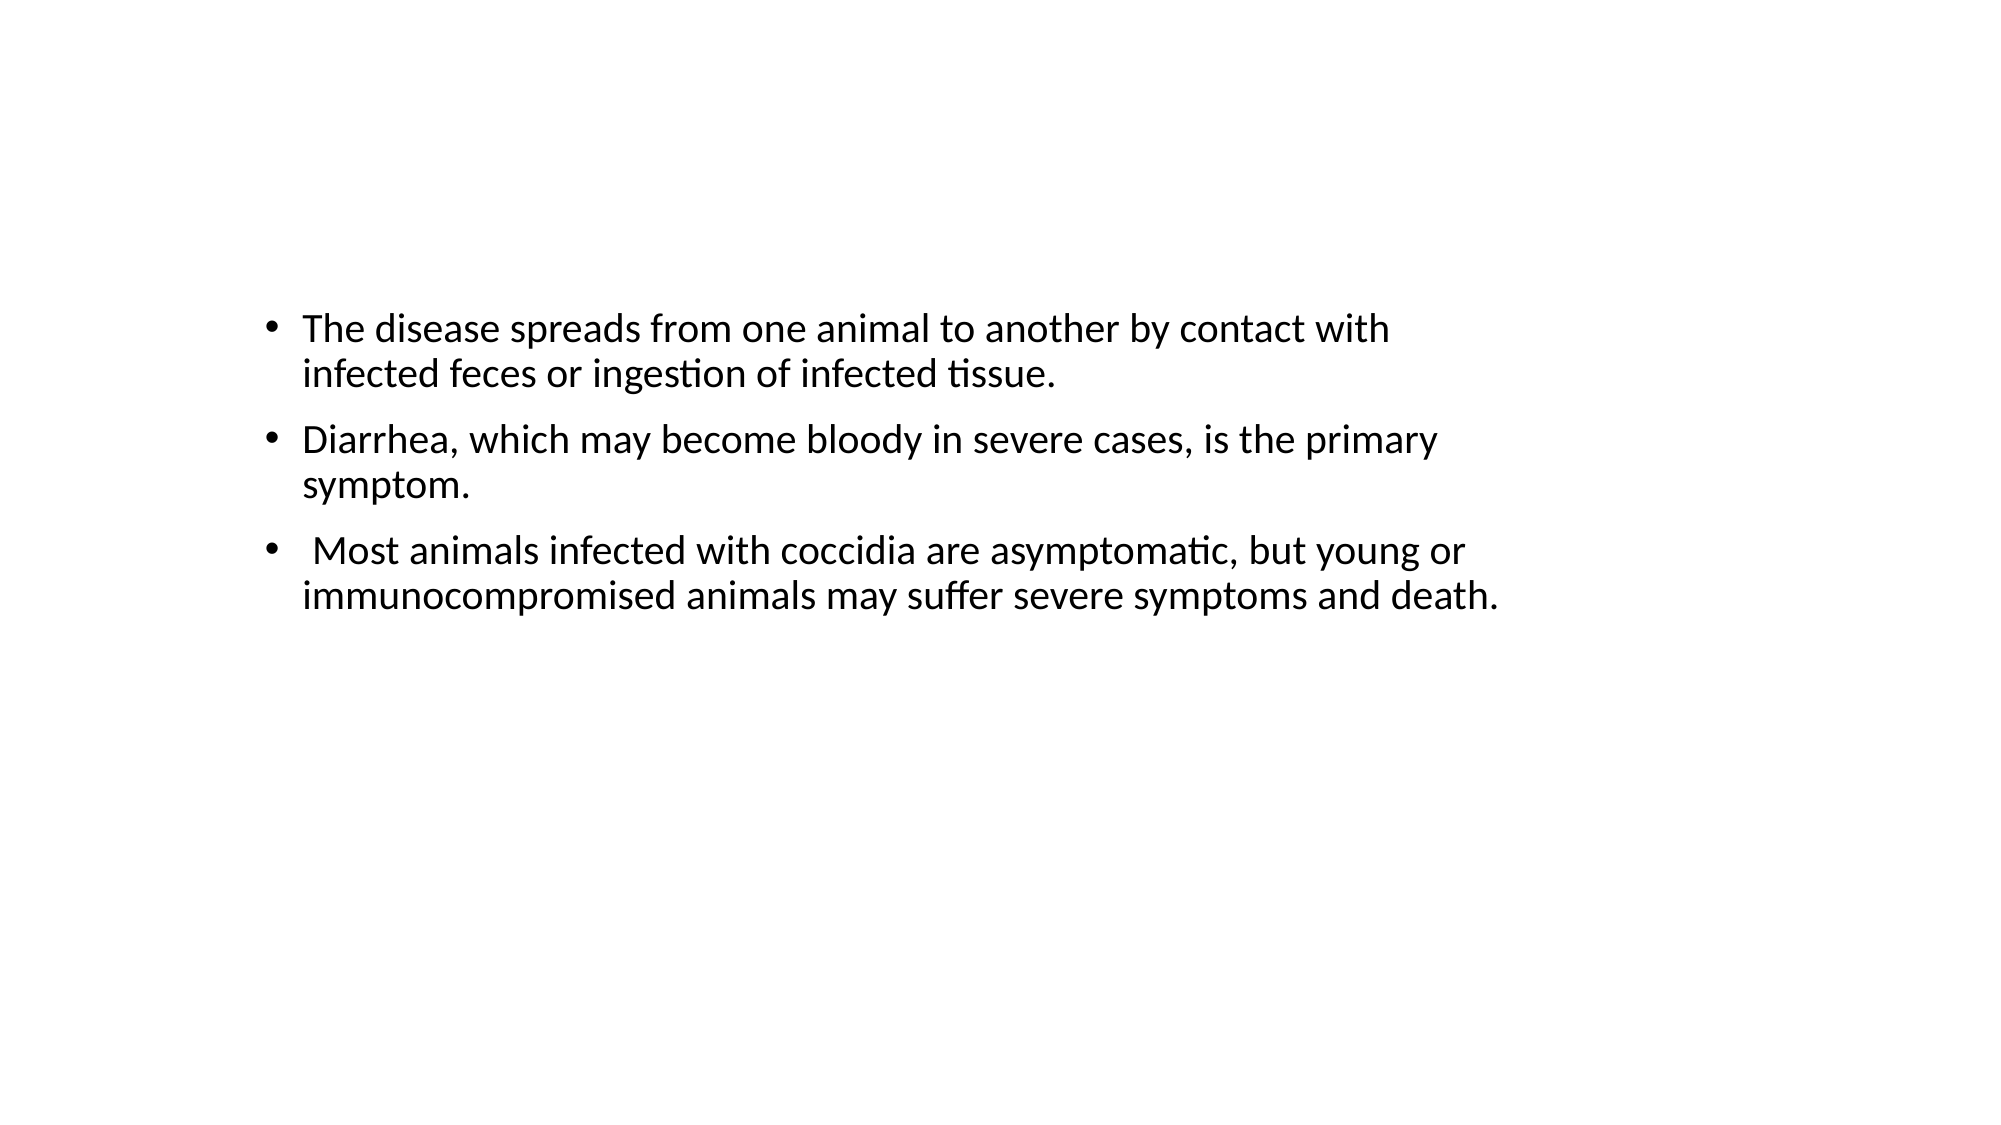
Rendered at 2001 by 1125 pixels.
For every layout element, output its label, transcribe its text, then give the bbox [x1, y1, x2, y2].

list The disease spreads from one animal to another by contact with infected feces or ingestion of infected tissue. Diarrhea, which may become bloody in severe cases, is the primary symptom. Most animals infected with coccidia are asymptomatic, but young or immunocompromised animals may suffer severe symptoms and death. [249, 298, 1544, 1013]
